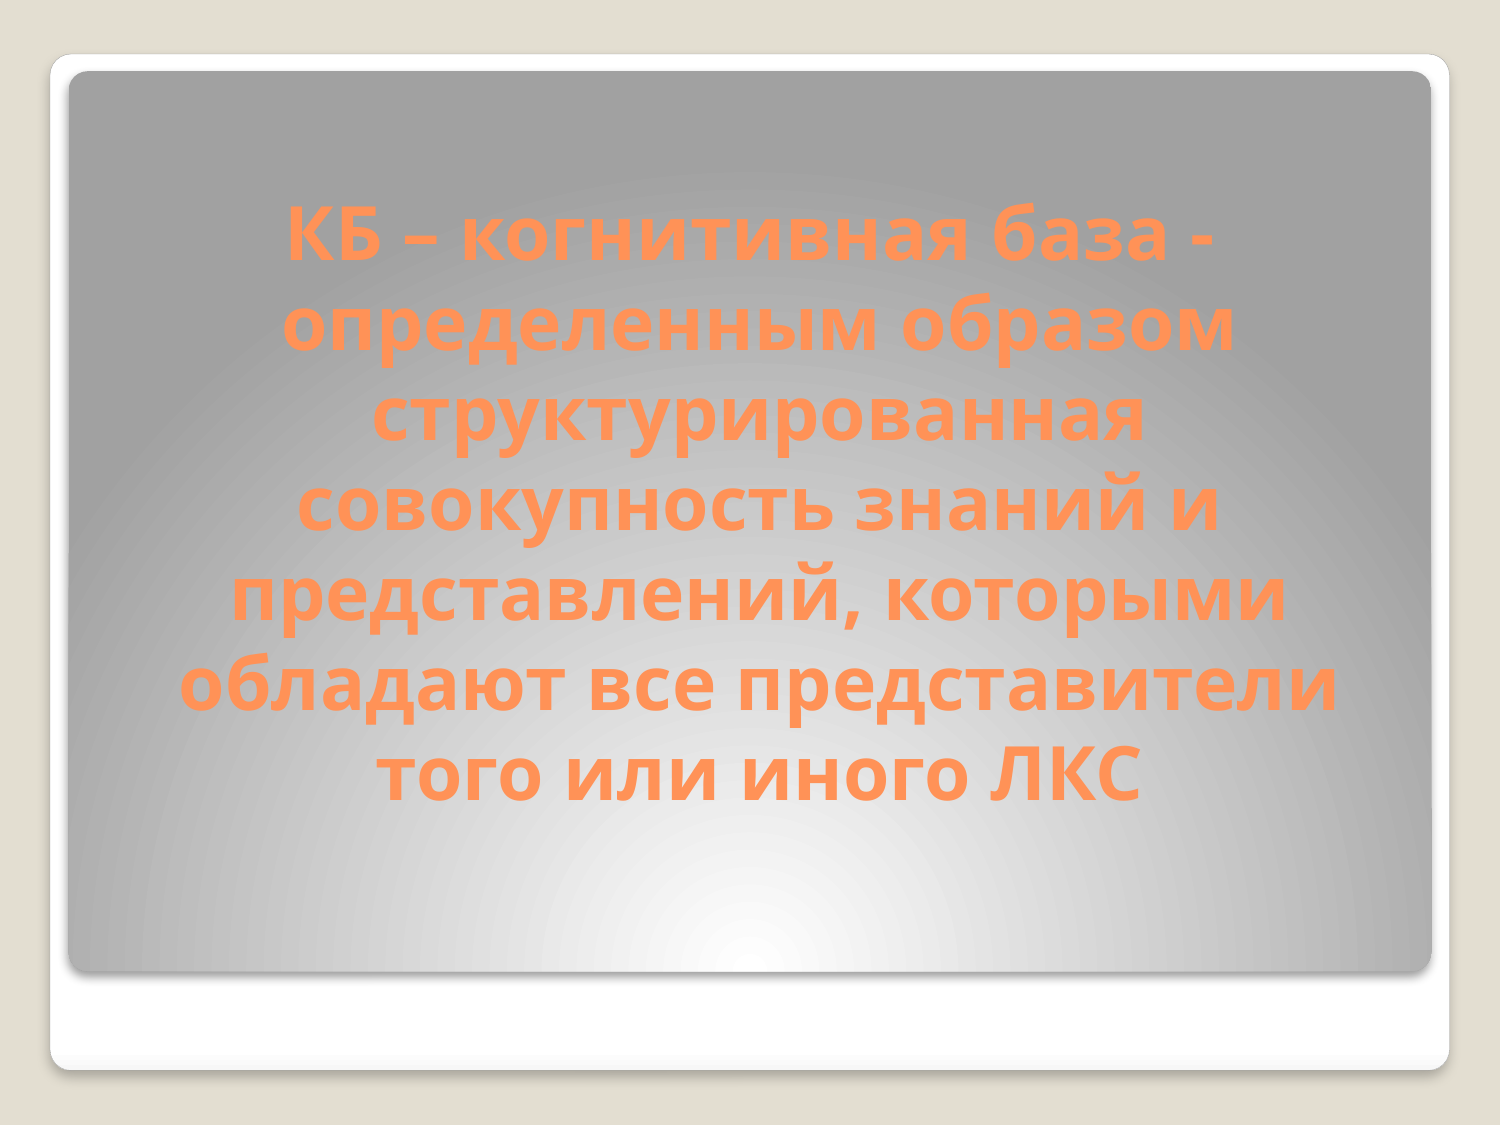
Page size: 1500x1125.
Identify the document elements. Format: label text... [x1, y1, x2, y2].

title КБ – когнитивная база - определенным образом структурированная совокупность знаний и представлений, которыми обладают все представители того или иного ЛКС [88, 137, 1431, 823]
